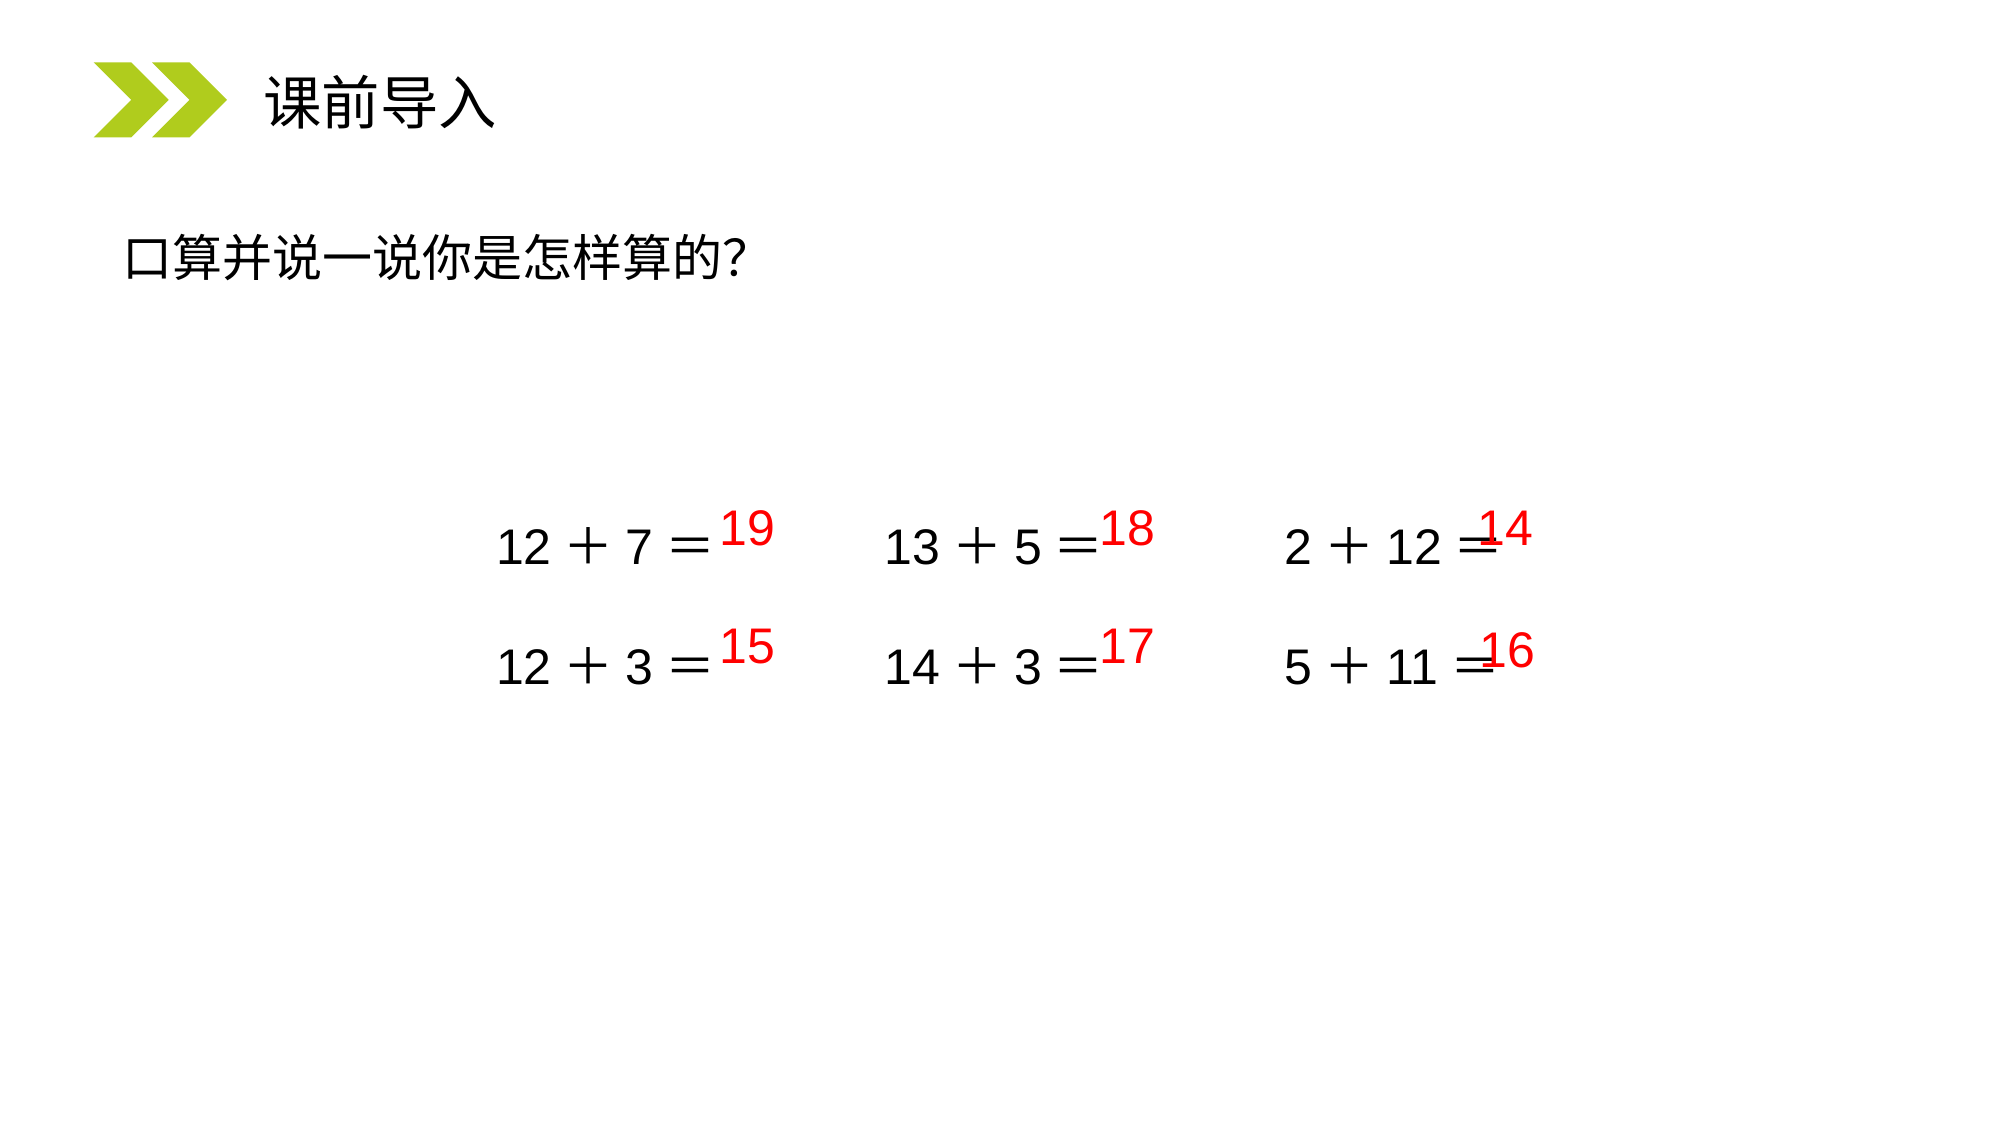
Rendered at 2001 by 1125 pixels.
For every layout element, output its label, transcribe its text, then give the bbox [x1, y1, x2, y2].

text_box 12＋7＝ 13＋5＝ 2＋12＝ 12＋3＝ 14＋3＝ 5＋11＝ [484, 448, 1516, 700]
text_box 15 [708, 607, 787, 679]
text_box 口算并说一说你是怎样算的？ [111, 220, 785, 292]
text_box 17 [1088, 607, 1167, 679]
text_box 课前导入 [248, 66, 1088, 137]
text_box 16 [1468, 611, 1547, 683]
text_box 18 [1088, 490, 1167, 562]
text_box 14 [1466, 490, 1545, 562]
text_box 19 [708, 490, 787, 562]
